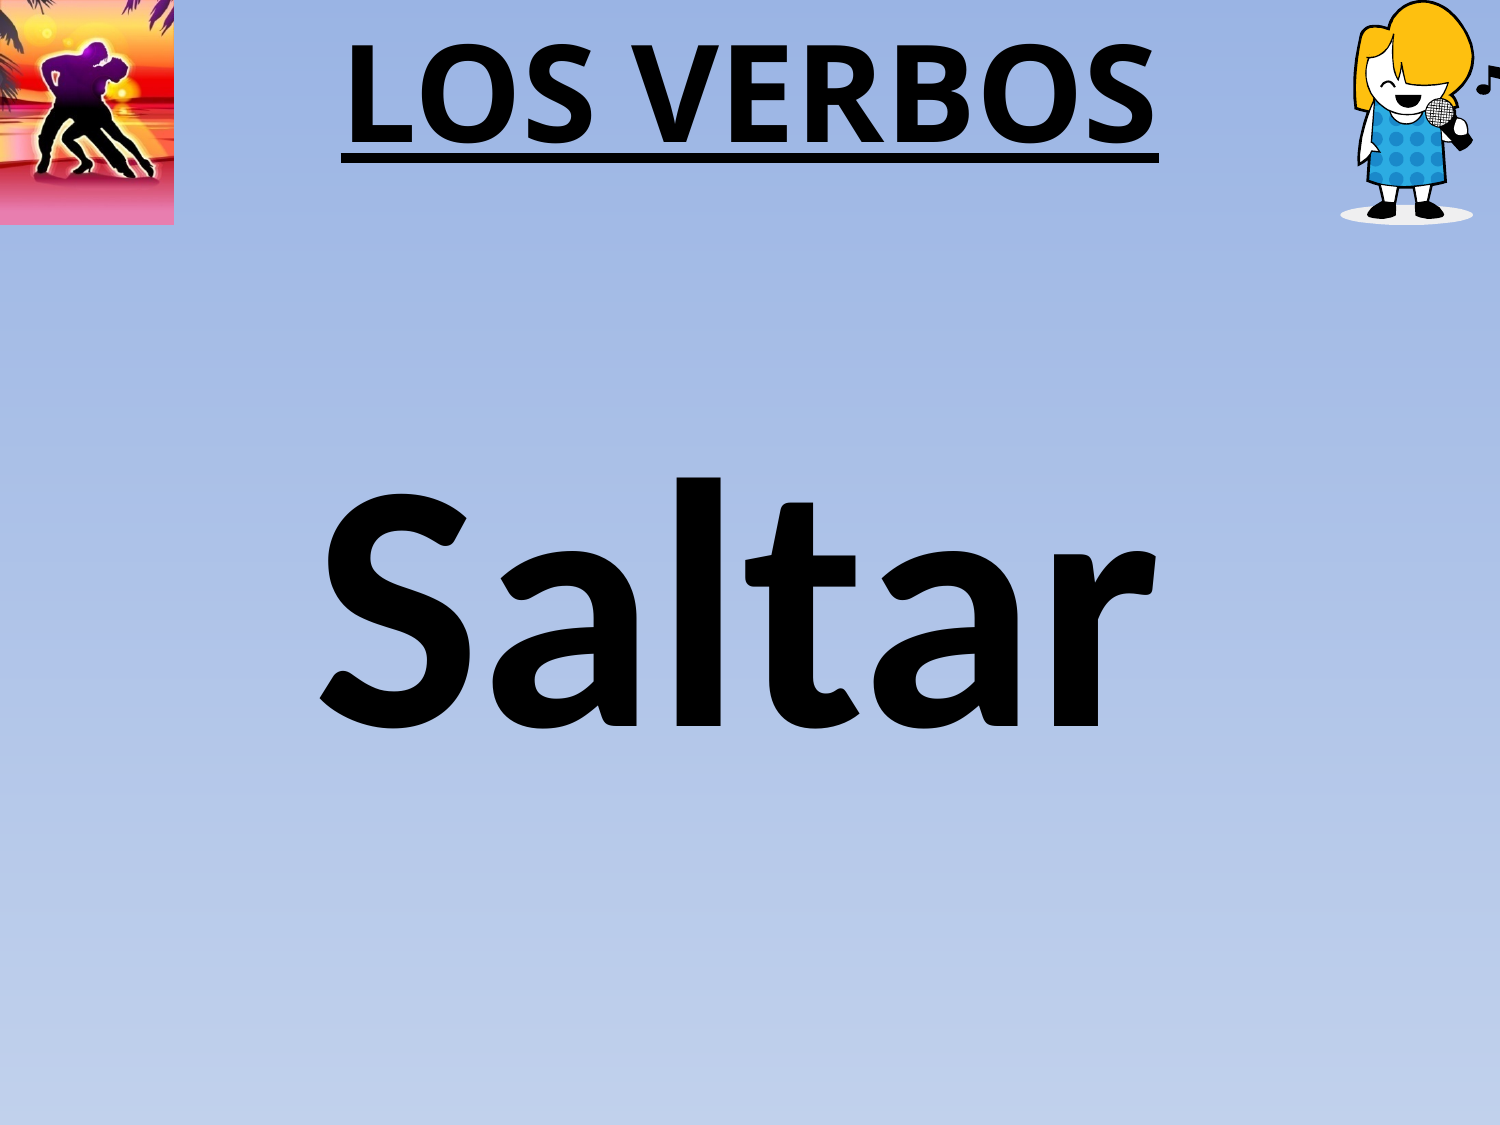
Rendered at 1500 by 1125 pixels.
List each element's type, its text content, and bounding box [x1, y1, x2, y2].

text_box LOS VERBOS [175, 0, 1338, 178]
picture [0, 0, 174, 226]
text_box Saltar [0, 365, 1489, 805]
picture [1340, 0, 1500, 226]
